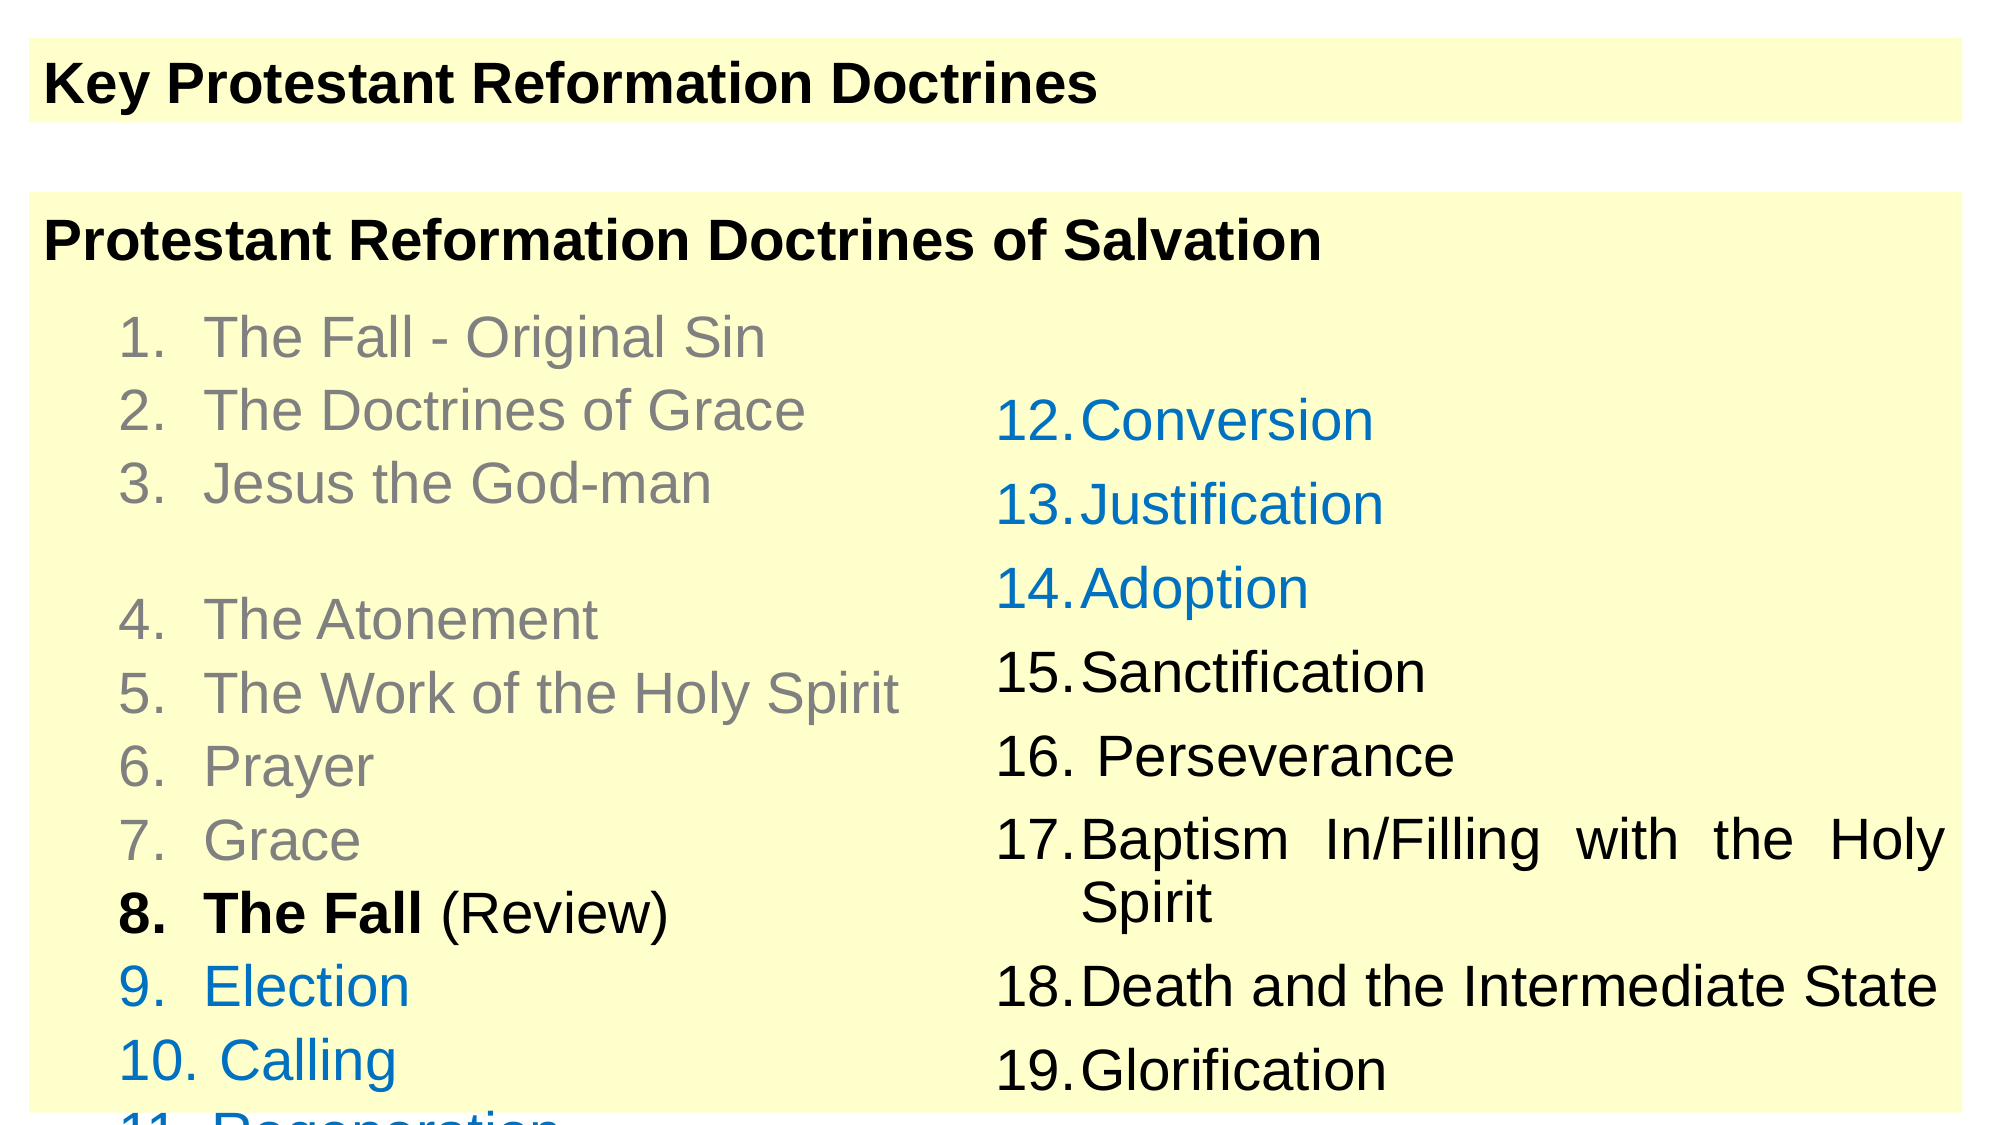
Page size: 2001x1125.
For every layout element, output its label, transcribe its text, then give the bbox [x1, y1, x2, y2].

text_box Key Protestant Reformation Doctrines [29, 37, 1963, 123]
list The Fall - Original Sin The Doctrines of Grace Jesus the God-man The Atonement The Work of the Holy Spirit Prayer Grace The Fall (Review) Election Calling 11. Regeneration Conversion Justification Adoption Sanctification Perseverance Baptism In/Filling with the Holy Spirit Death and the Intermediate State Glorification Union with Christ [29, 299, 1963, 1113]
text_box [404, 971, 1716, 1057]
title Protestant Reformation Doctrines of Salvation [29, 191, 1963, 299]
